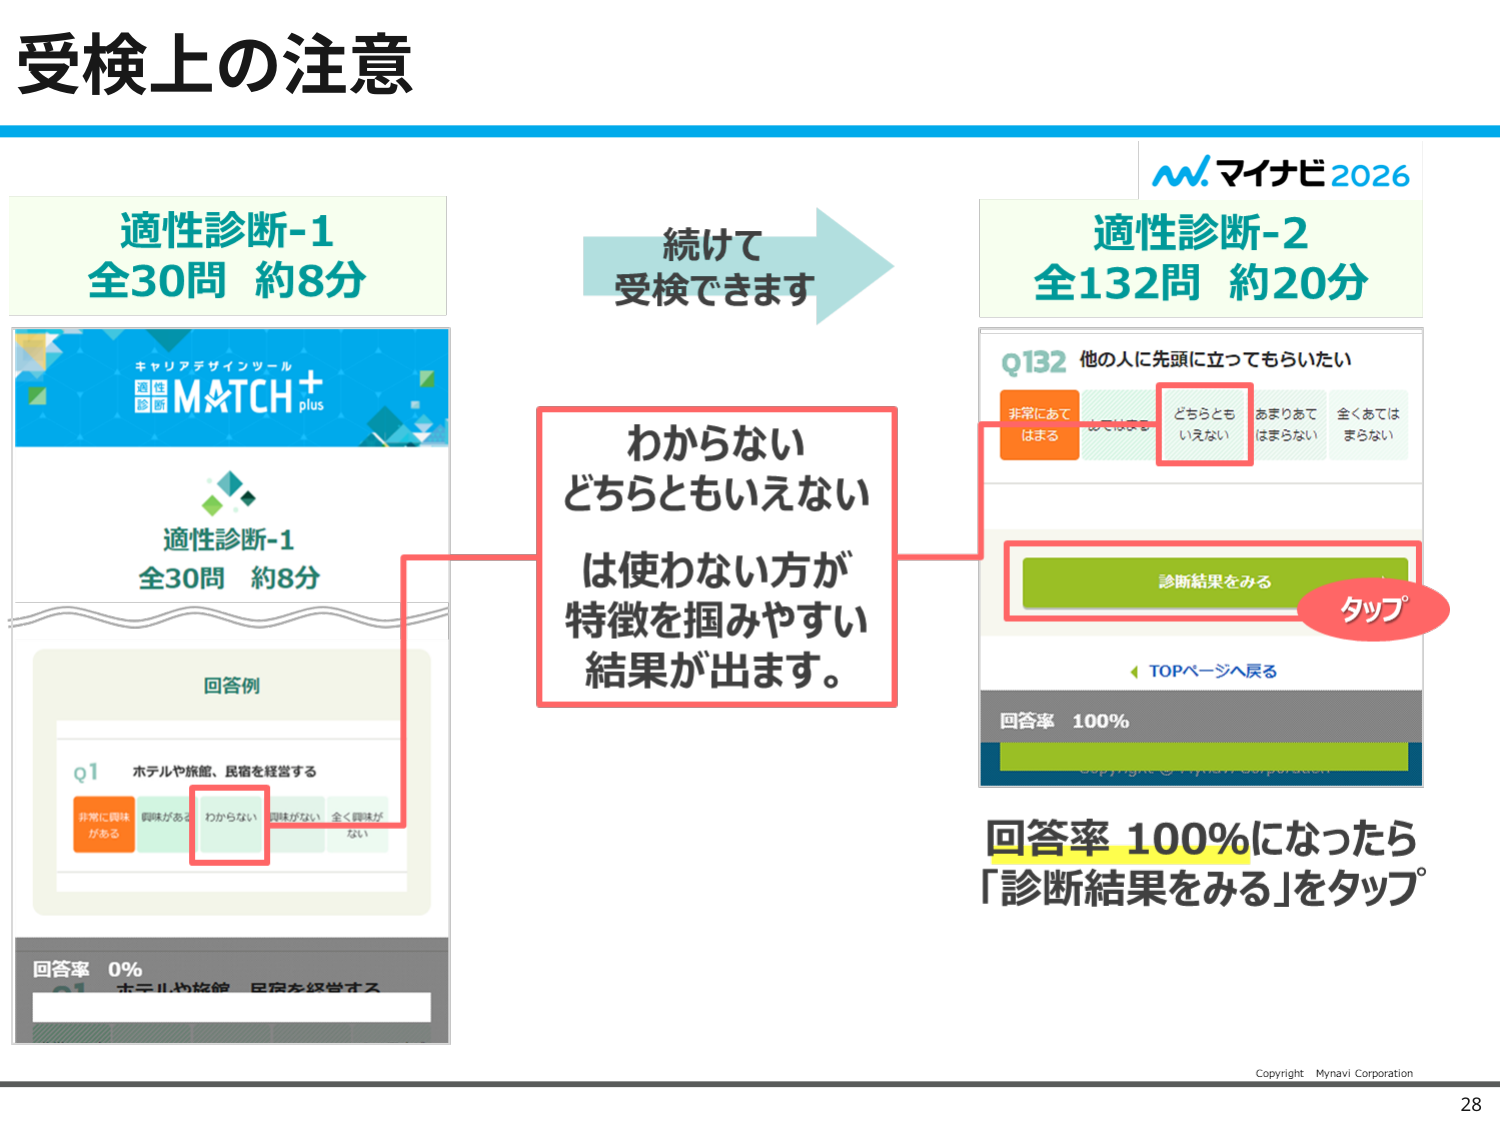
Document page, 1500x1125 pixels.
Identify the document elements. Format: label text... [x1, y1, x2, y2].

picture [6, 140, 1498, 1087]
text_box 28 [1336, 1093, 1498, 1122]
title 受検上の注意 [0, 0, 1022, 126]
